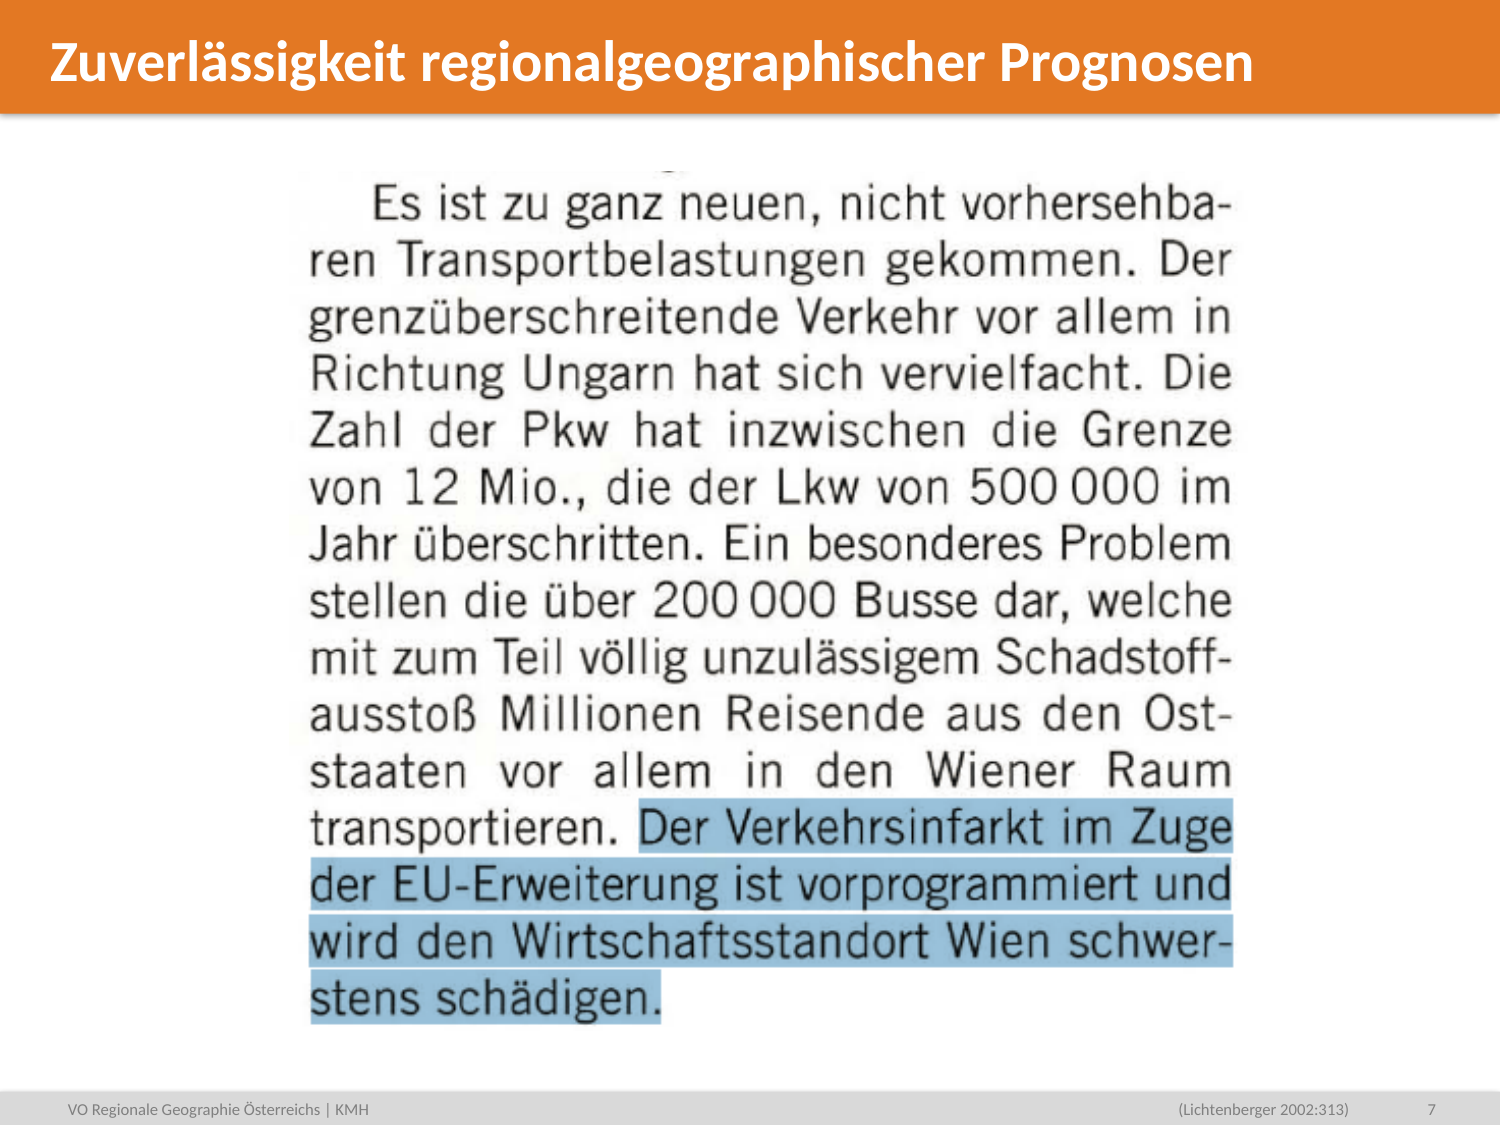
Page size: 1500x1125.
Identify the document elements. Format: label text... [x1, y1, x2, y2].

picture [288, 171, 1251, 1031]
title Zuverlässigkeit regionalgeographischer Prognosen [35, 15, 1451, 91]
list (Lichtenberger 2002:313) [726, 1091, 1364, 1125]
